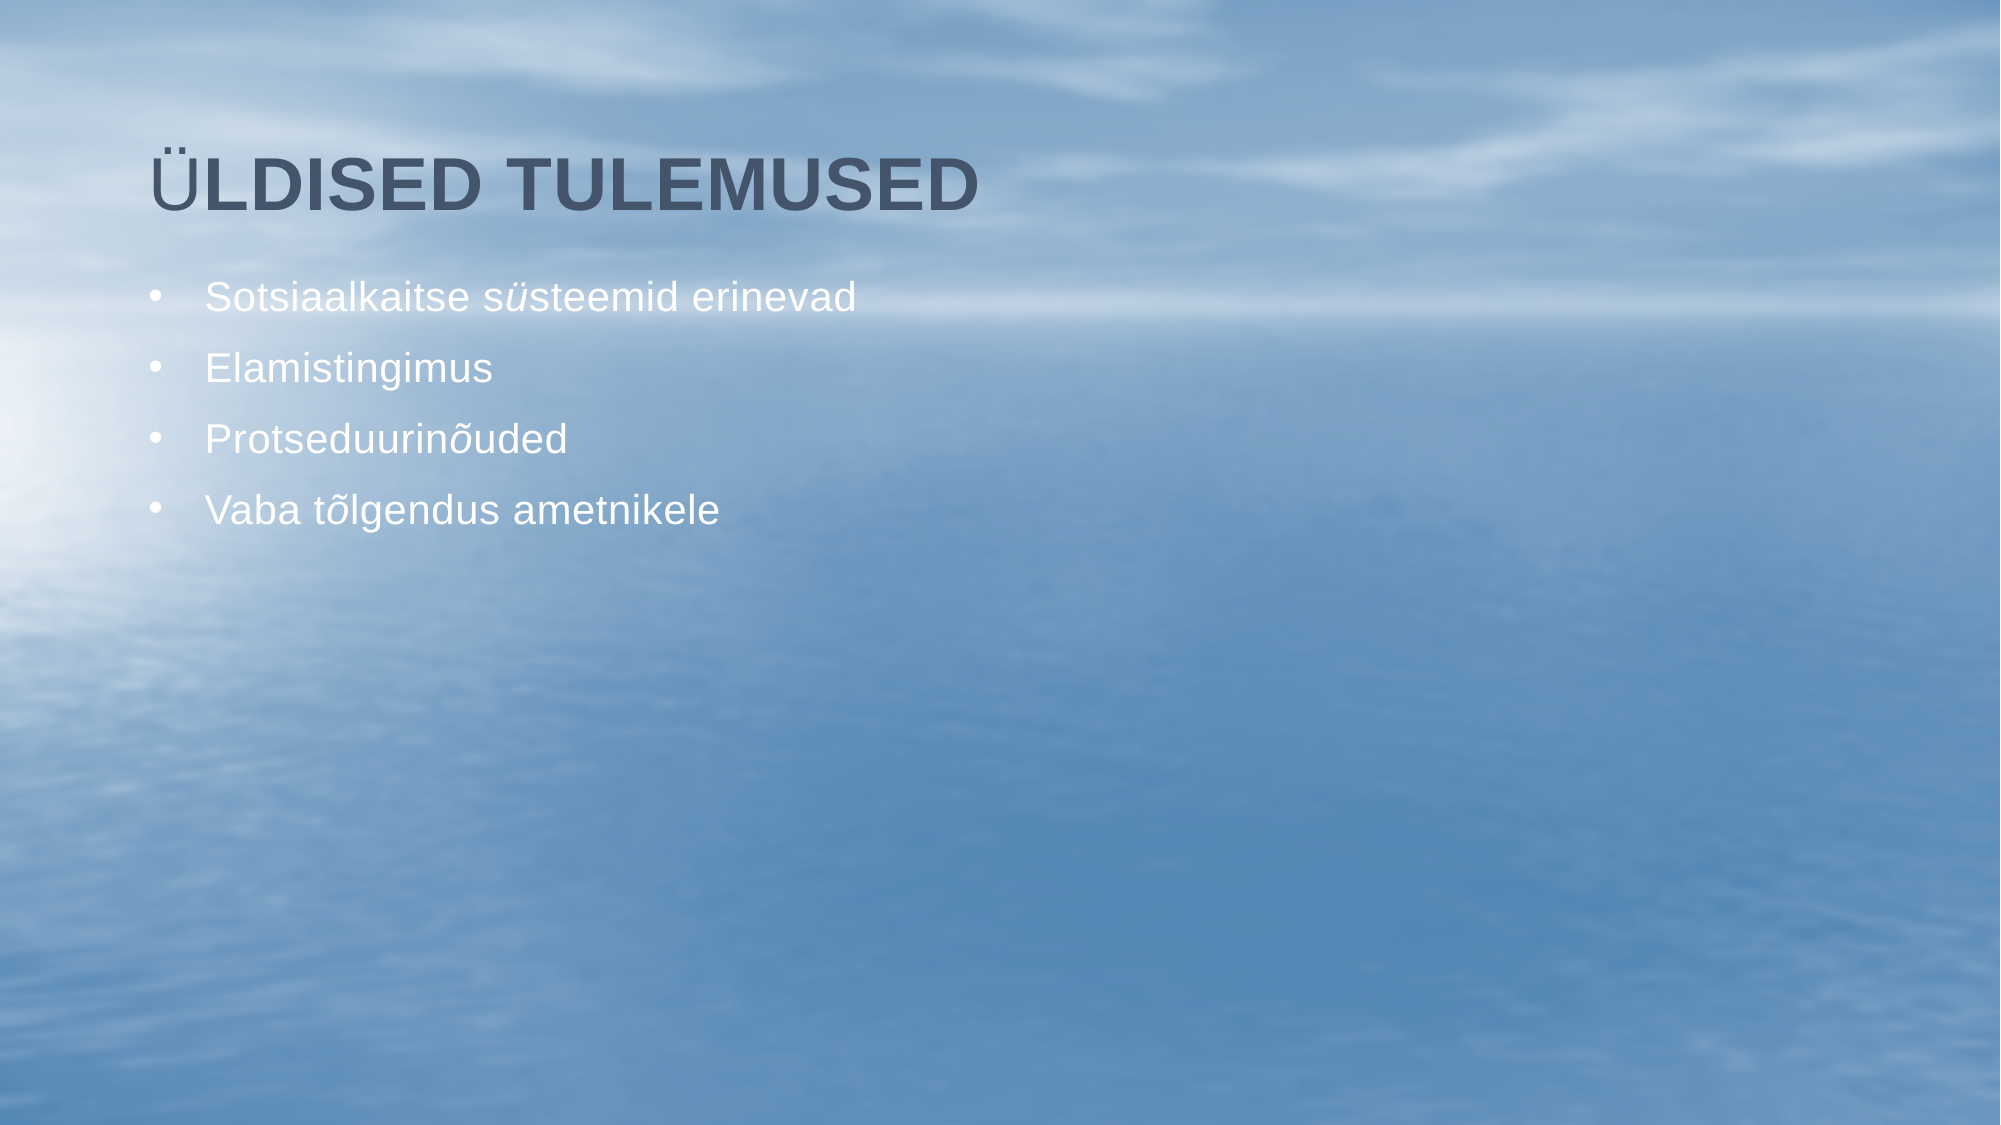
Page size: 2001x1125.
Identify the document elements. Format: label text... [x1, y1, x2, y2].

list Sotsiaalkaitse süsteemid erinevad Elamistingimus Protseduurinõuded Vaba tõlgendus ametnikele [133, 262, 1867, 938]
title Üldised tulemused [133, 45, 1867, 233]
